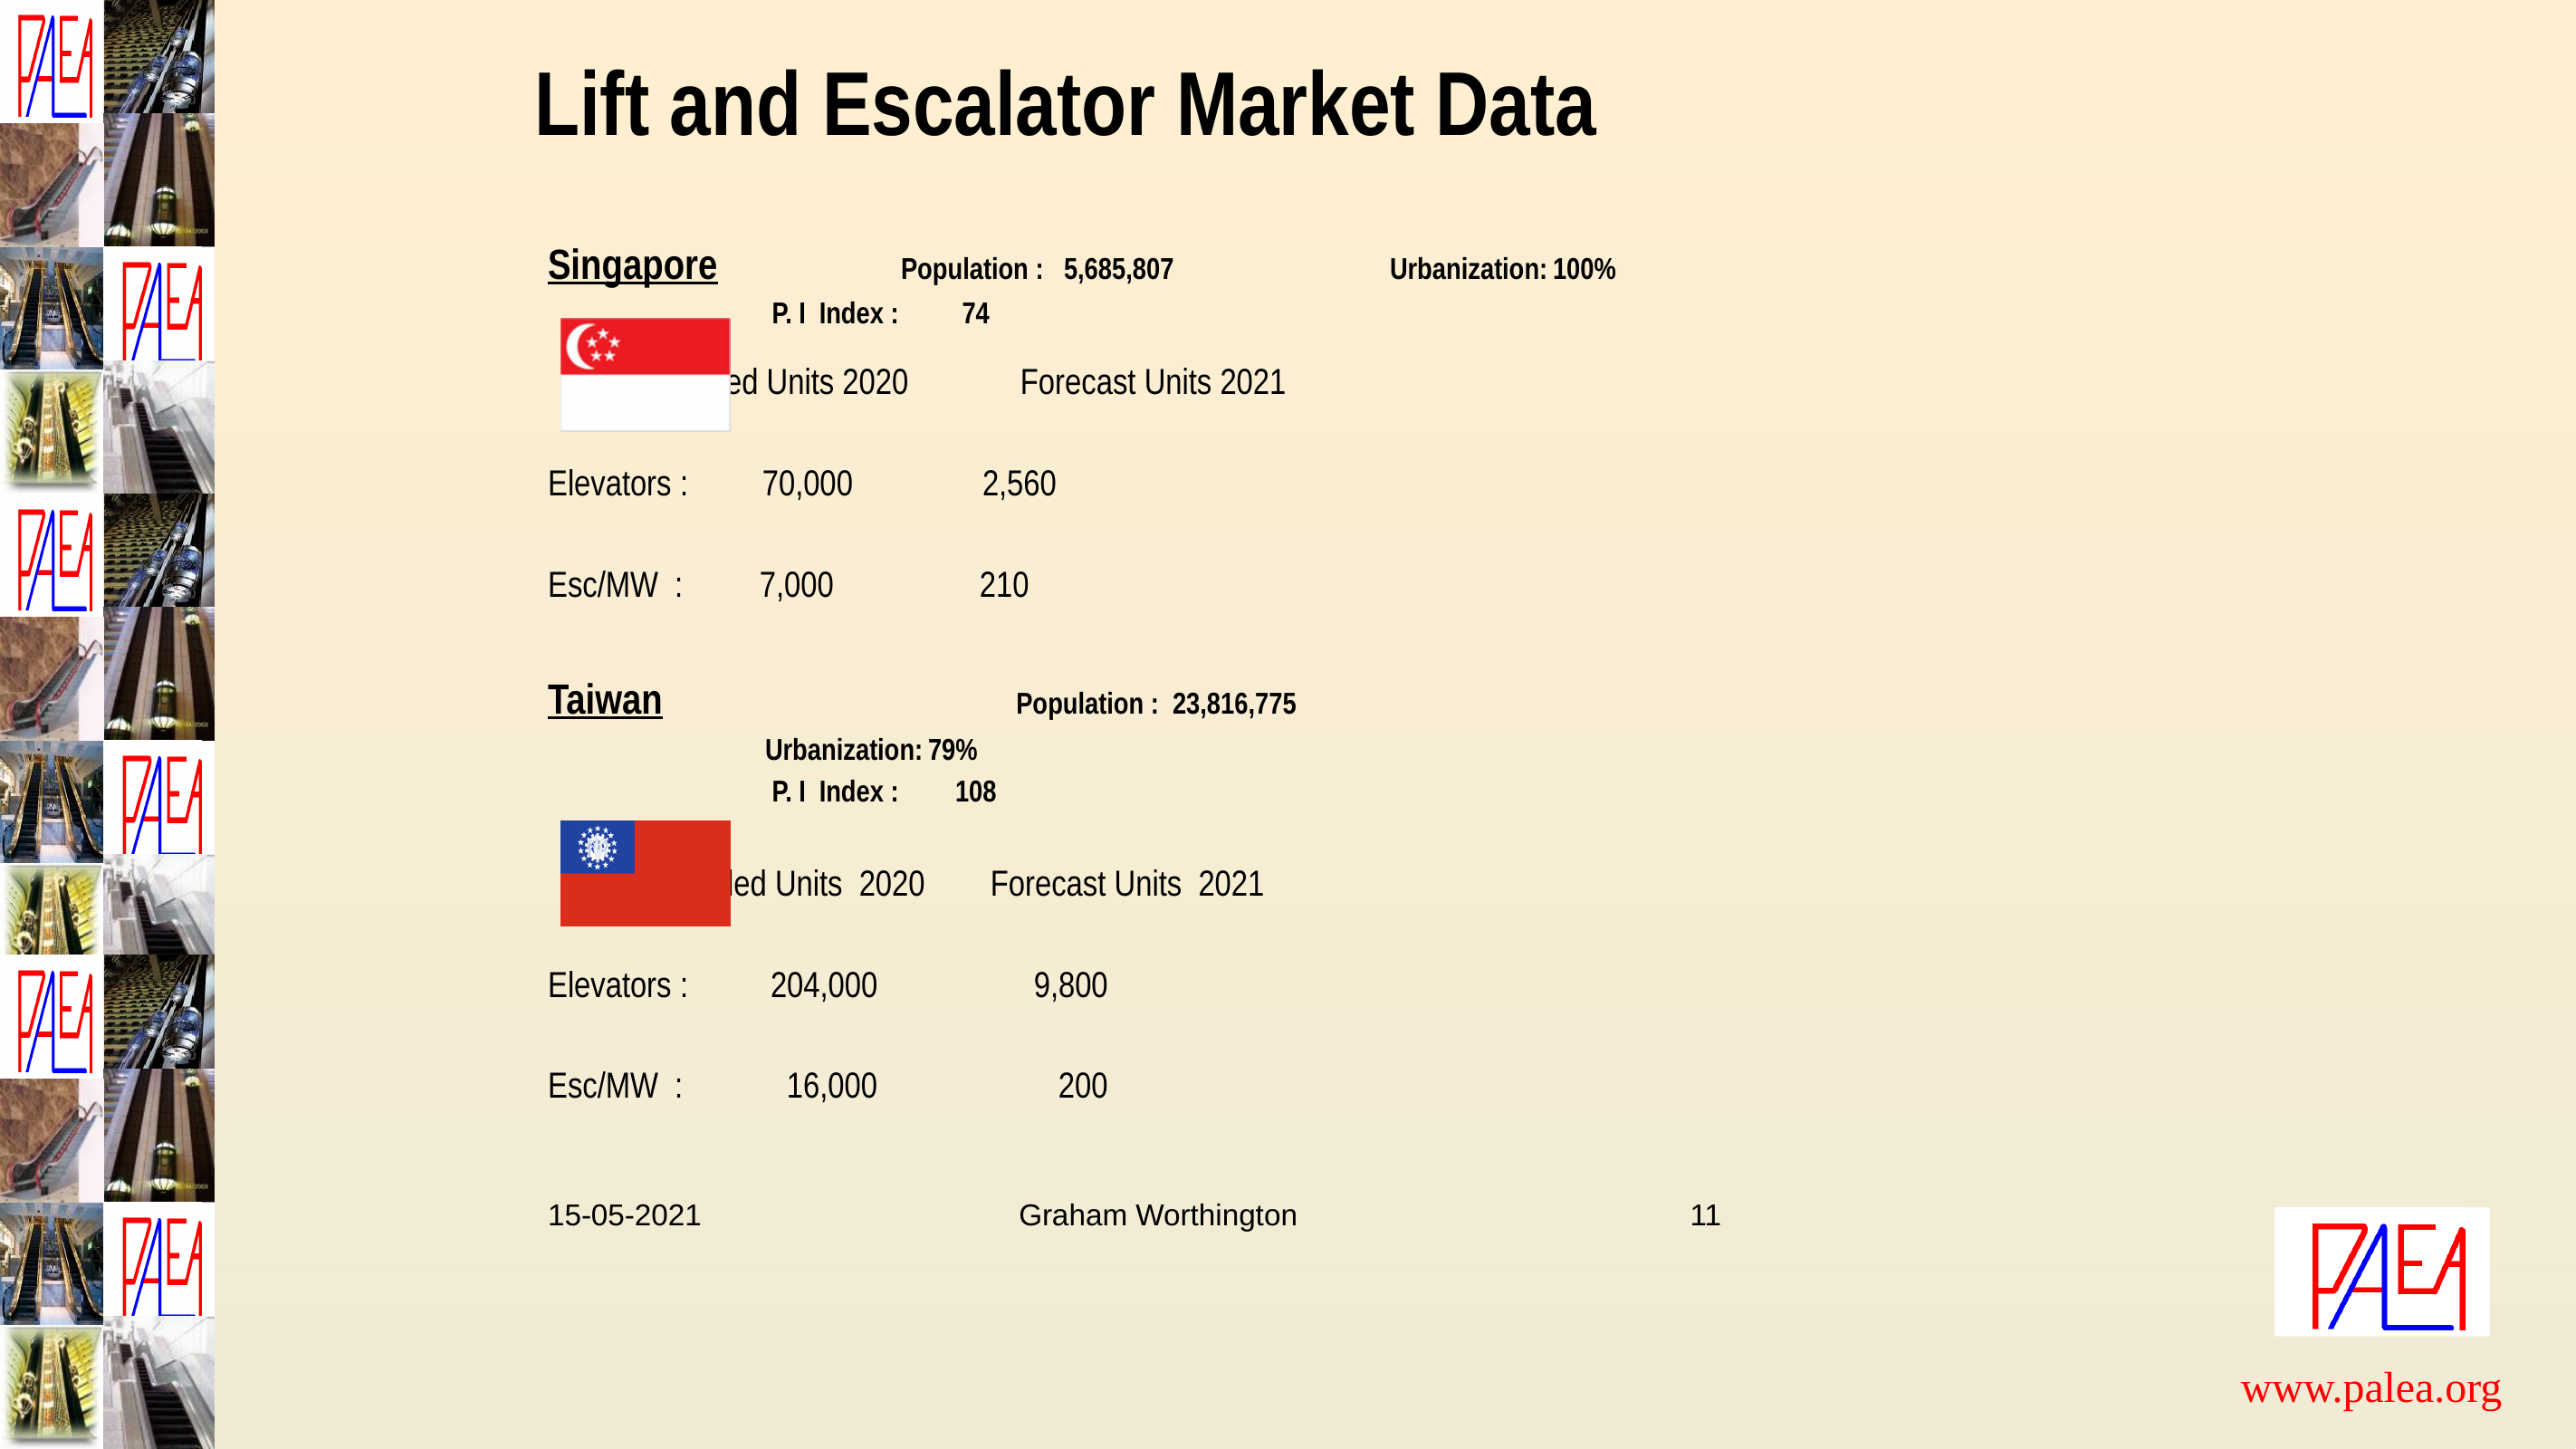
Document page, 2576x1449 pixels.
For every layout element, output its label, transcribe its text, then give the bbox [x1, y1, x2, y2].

picture [560, 317, 731, 432]
picture [0, 0, 215, 1449]
picture [560, 820, 731, 927]
title Lift and Escalator Market Data [514, 0, 2254, 220]
picture [2274, 1207, 2466, 1336]
list Singapore Population : 5,685,807 Urbanization: 100% P. I Index : 74 Installed Units 2020 Forecast Units 2021 Elevators : 70,000 2,560 Esc/MW : 7,000 210 Taiwan Population : 23,816,775 Urbanization: 79% P. I Index : 108 Installed Units 2020 Forecast Units 2021 Elevators : 204,000 9,800 Esc/MW : 16,000 200 15-05-2021 Graham Worthington 11 [528, 168, 2169, 1249]
